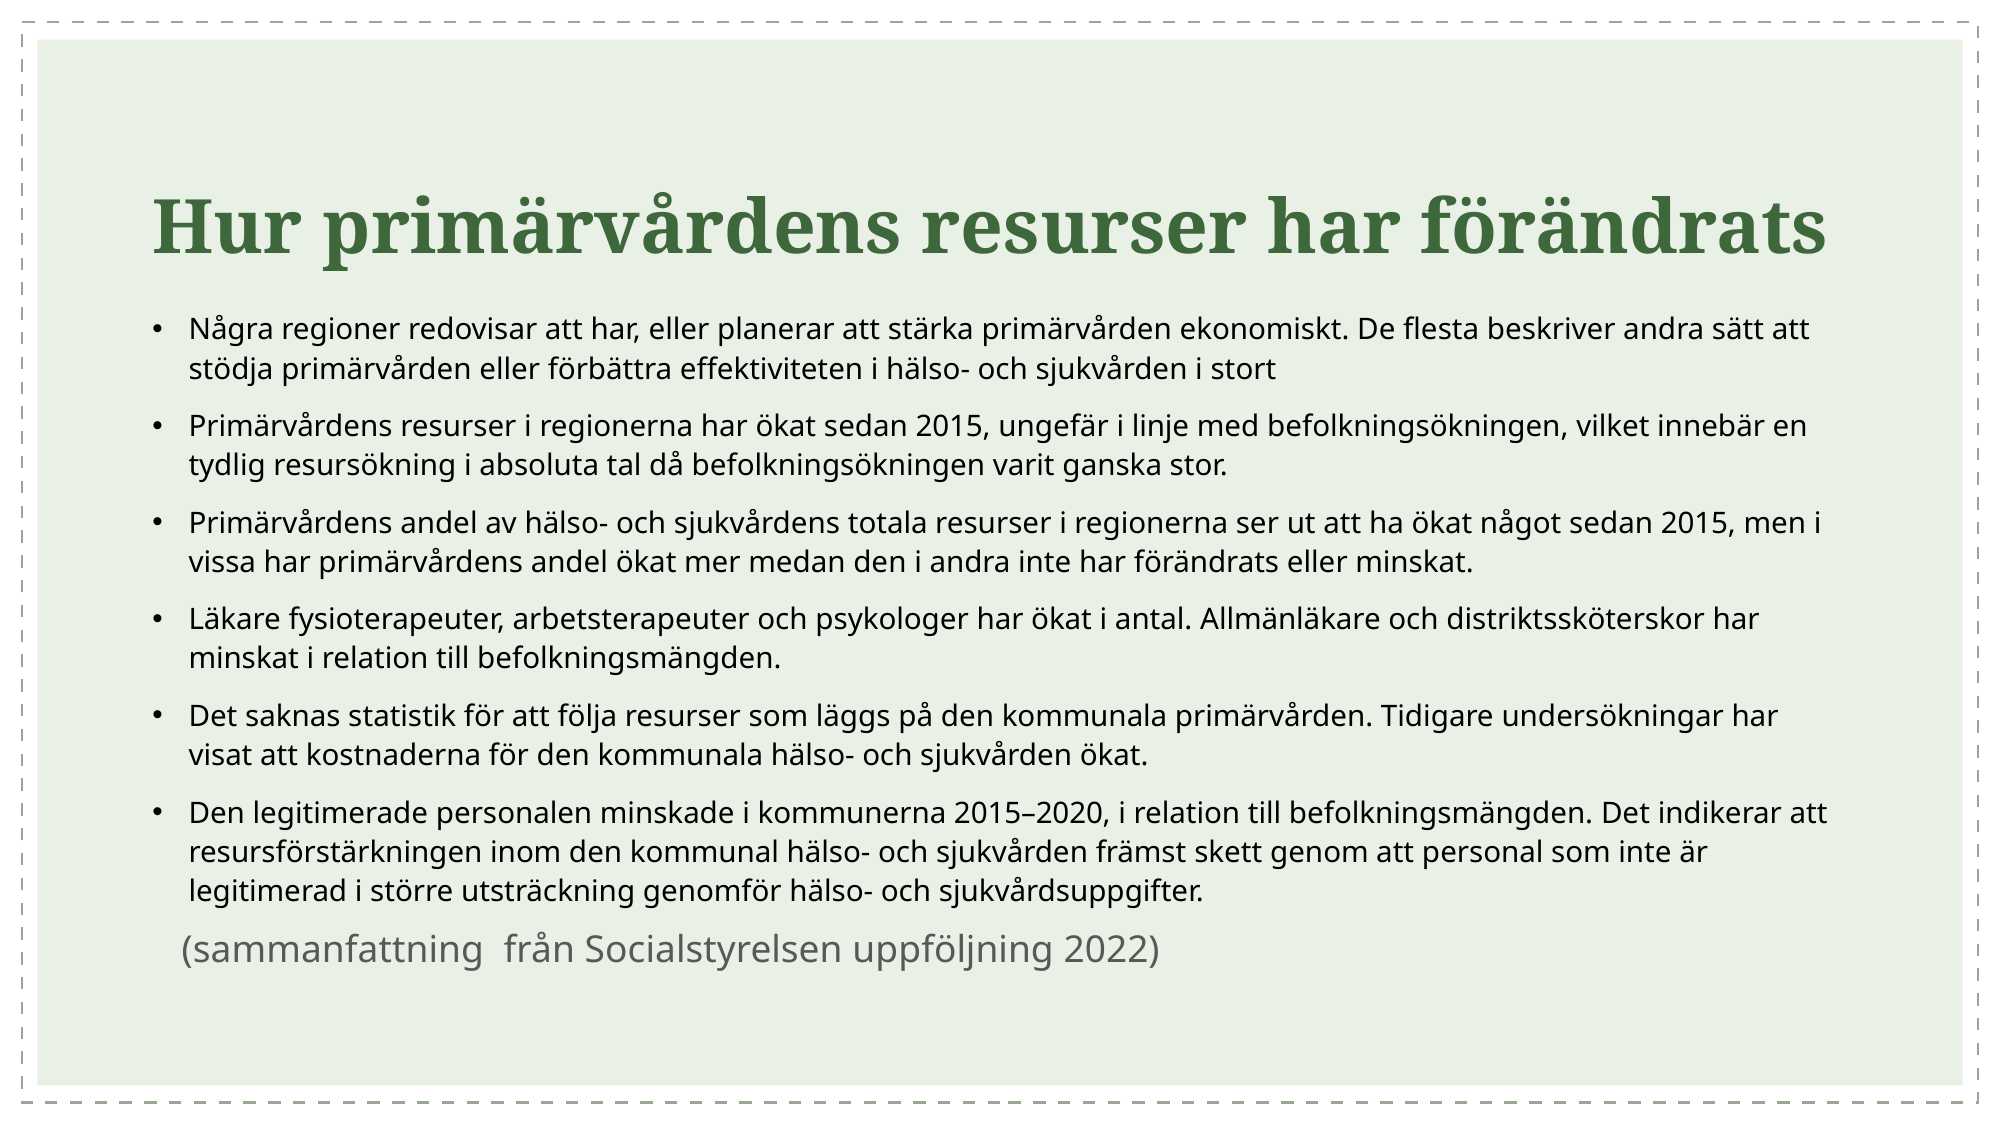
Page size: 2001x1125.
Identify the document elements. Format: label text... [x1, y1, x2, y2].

list Några regioner redovisar att har, eller planerar att stärka primärvården ekonomiskt. De flesta beskriver andra sätt att stödja primärvården eller förbättra effektiviteten i hälso- och sjukvården i stort Primärvårdens resurser i regionerna har ökat sedan 2015, ungefär i linje med befolkningsökningen, vilket innebär en tydlig resursökning i absoluta tal då befolkningsökningen varit ganska stor. Primärvårdens andel av hälso- och sjukvårdens totala resurser i regionerna ser ut att ha ökat något sedan 2015, men i vissa har primärvårdens andel ökat mer medan den i andra inte har förändrats eller minskat. Läkare fysioterapeuter, arbetsterapeuter och psykologer har ökat i antal. Allmänläkare och distriktssköterskor har minskat i relation till befolkningsmängden. Det saknas statistik för att följa resurser som läggs på den kommunala primärvården. Tidigare undersökningar har visat att kostnaderna för den kommunala hälso- och sjukvården ökat. Den legitimerade personalen minskade i kommunerna 2015–2020, i relation till befolkningsmängden. Det indikerar att resursförstärkningen inom den kommunal hälso- och sjukvården främst skett genom att personal som inte är legitimerad i större utsträckning genomför hälso- och sjukvårdsuppgifter. (sammanfattning från Socialstyrelsen uppföljning 2022) [137, 299, 1863, 983]
title Hur primärvårdens resurser har förändrats [137, 100, 1863, 277]
